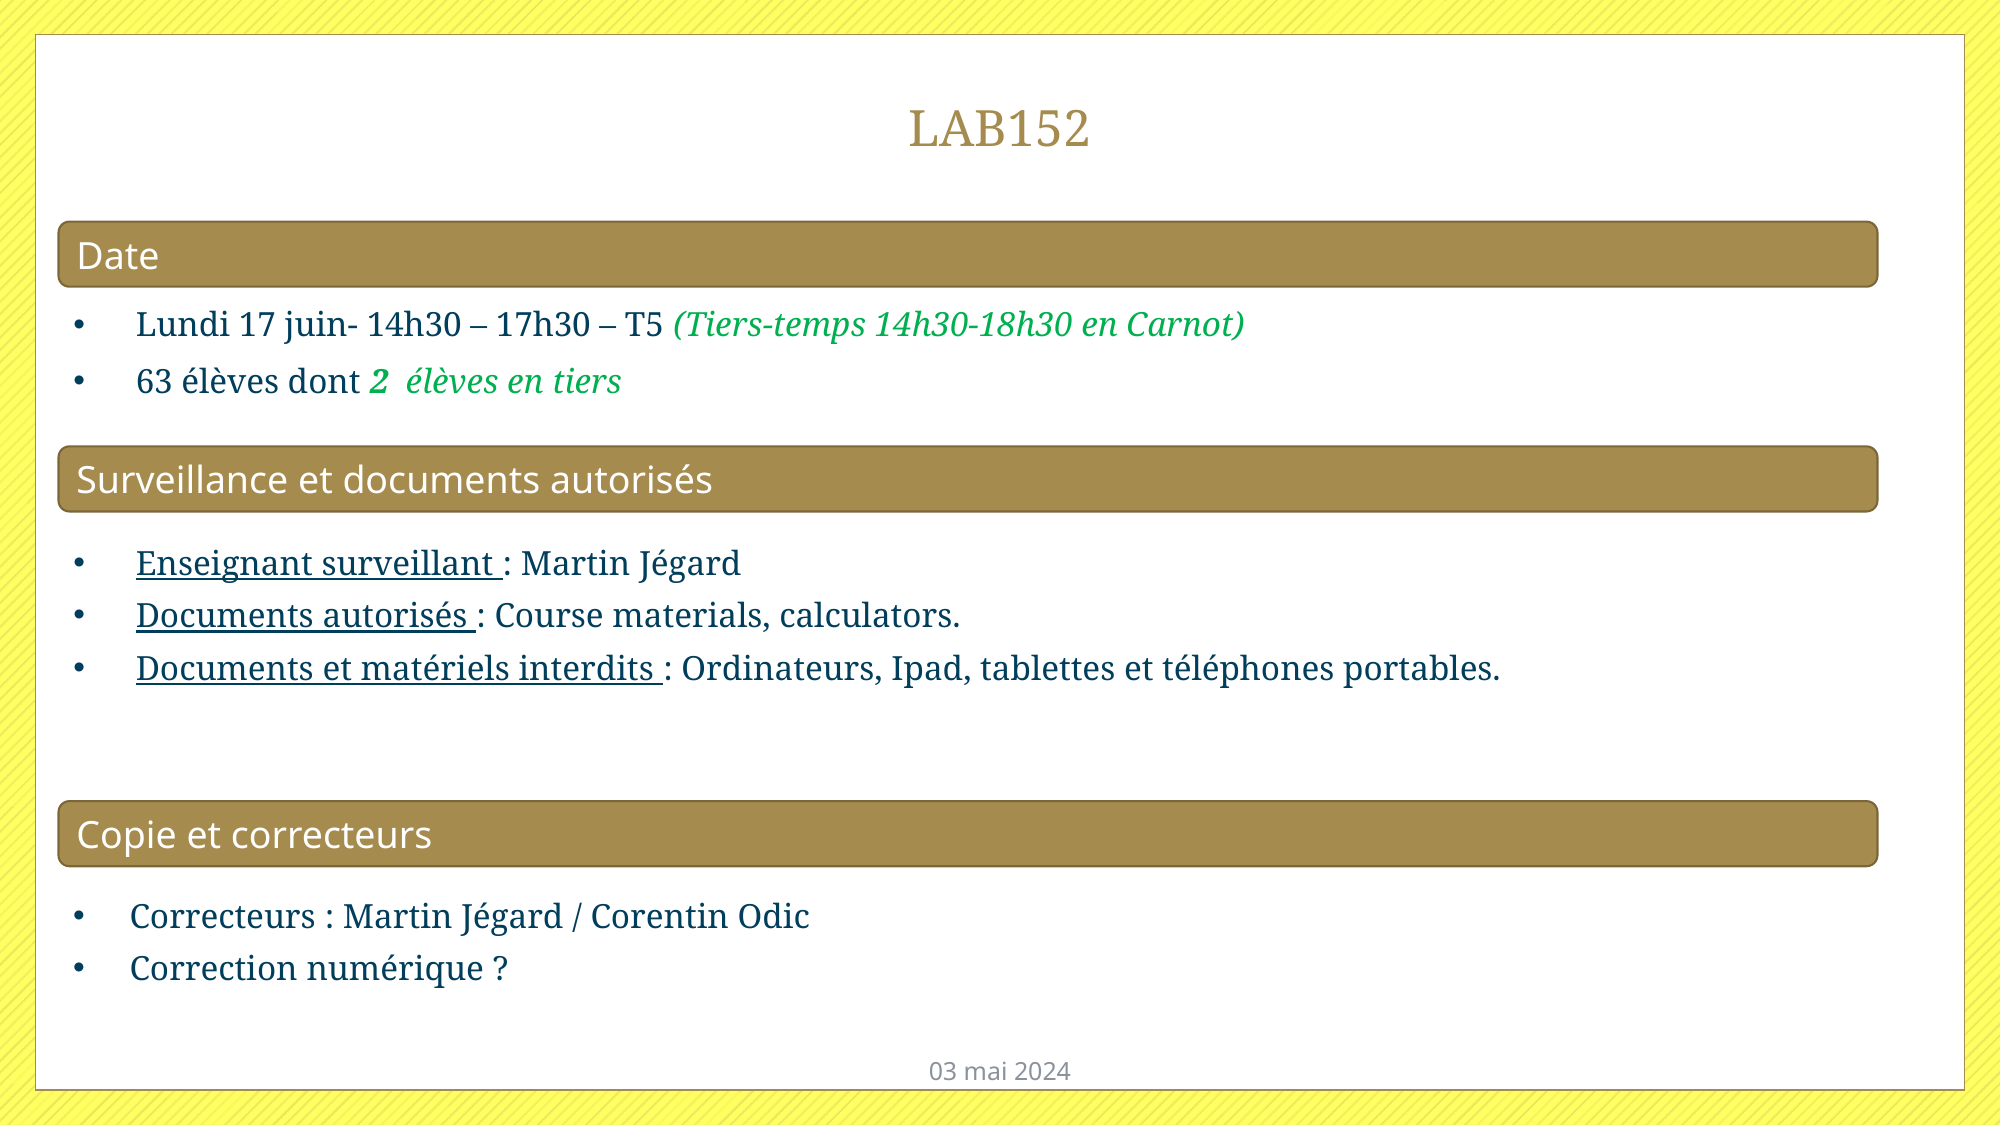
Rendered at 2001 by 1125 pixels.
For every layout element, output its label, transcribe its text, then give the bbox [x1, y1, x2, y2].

footer 03 mai 2024 [662, 1042, 1338, 1103]
text_box Copie et correcteurs [57, 800, 1879, 868]
text_box Enseignant surveillant : Martin Jégard Documents autorisés : Course materials, calculators. Documents et matériels interdits : Ordinateurs, Ipad, tablettes et téléphones portables. [58, 534, 1942, 695]
list Lundi 17 juin- 14h30 – 17h30 – T5 (Tiers-temps 14h30-18h30 en Carnot) 63 élèves dont 2 élèves en tiers [73, 307, 1957, 568]
text_box Surveillance et documents autorisés [57, 445, 1879, 513]
picture [0, 0, 2001, 1125]
title LAB152 [137, 34, 1863, 220]
text_box Date [57, 220, 1879, 288]
text_box Correcteurs : Martin Jégard / Corentin Odic Correction numérique ? [58, 887, 1912, 995]
